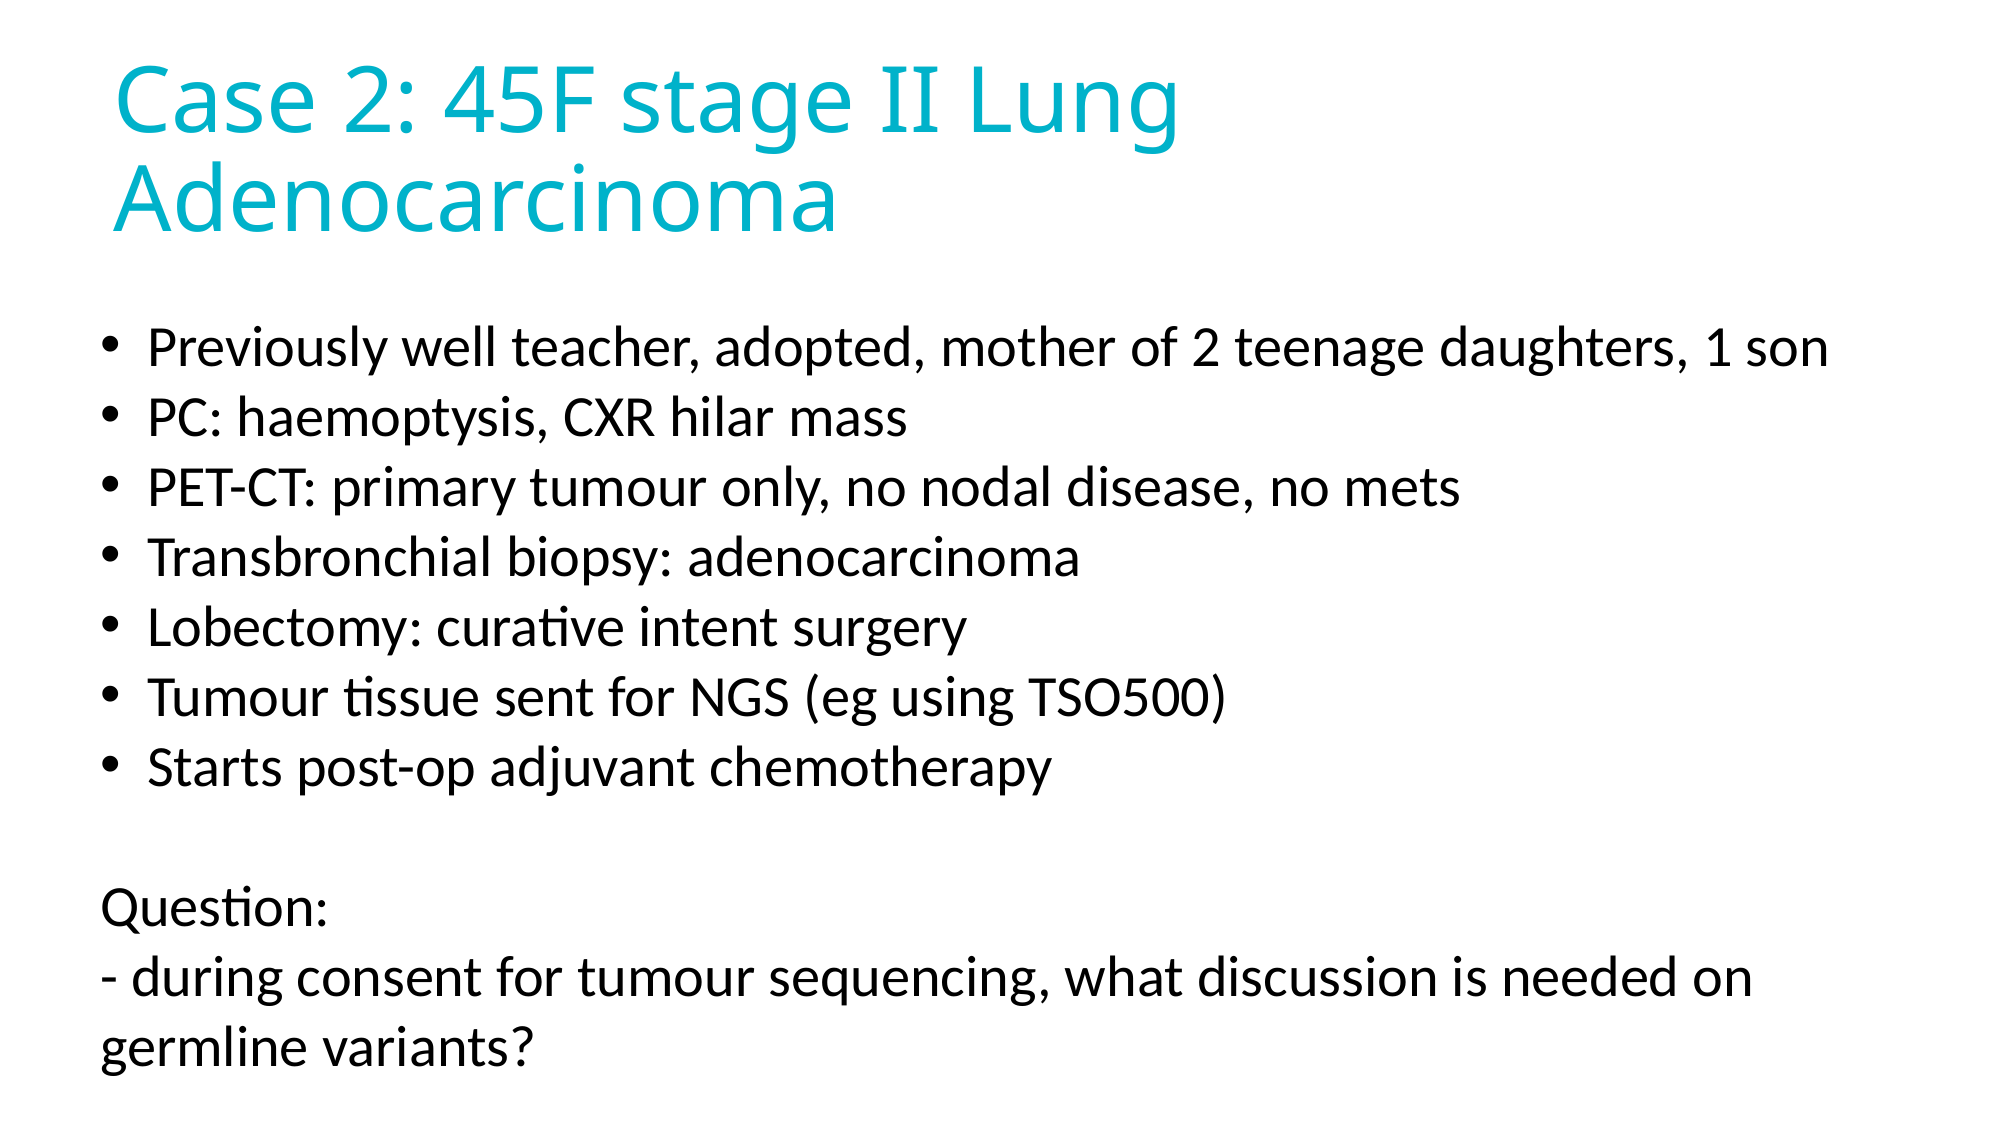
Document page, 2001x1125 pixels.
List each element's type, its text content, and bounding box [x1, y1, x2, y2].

text_box Case 2: 45F stage II Lung Adenocarcinoma [98, 43, 1824, 262]
text_box Previously well teacher, adopted, mother of 2 teenage daughters, 1 son PC: haemoptysis, CXR hilar mass PET-CT: primary tumour only, no nodal disease, no mets Transbronchial biopsy: adenocarcinoma Lobectomy: curative intent surgery Tumour tissue sent for NGS (eg using TSO500) Starts post-op adjuvant chemotherapy Question: - during consent for tumour sequencing, what discussion is needed on germline variants? [85, 230, 1887, 1125]
